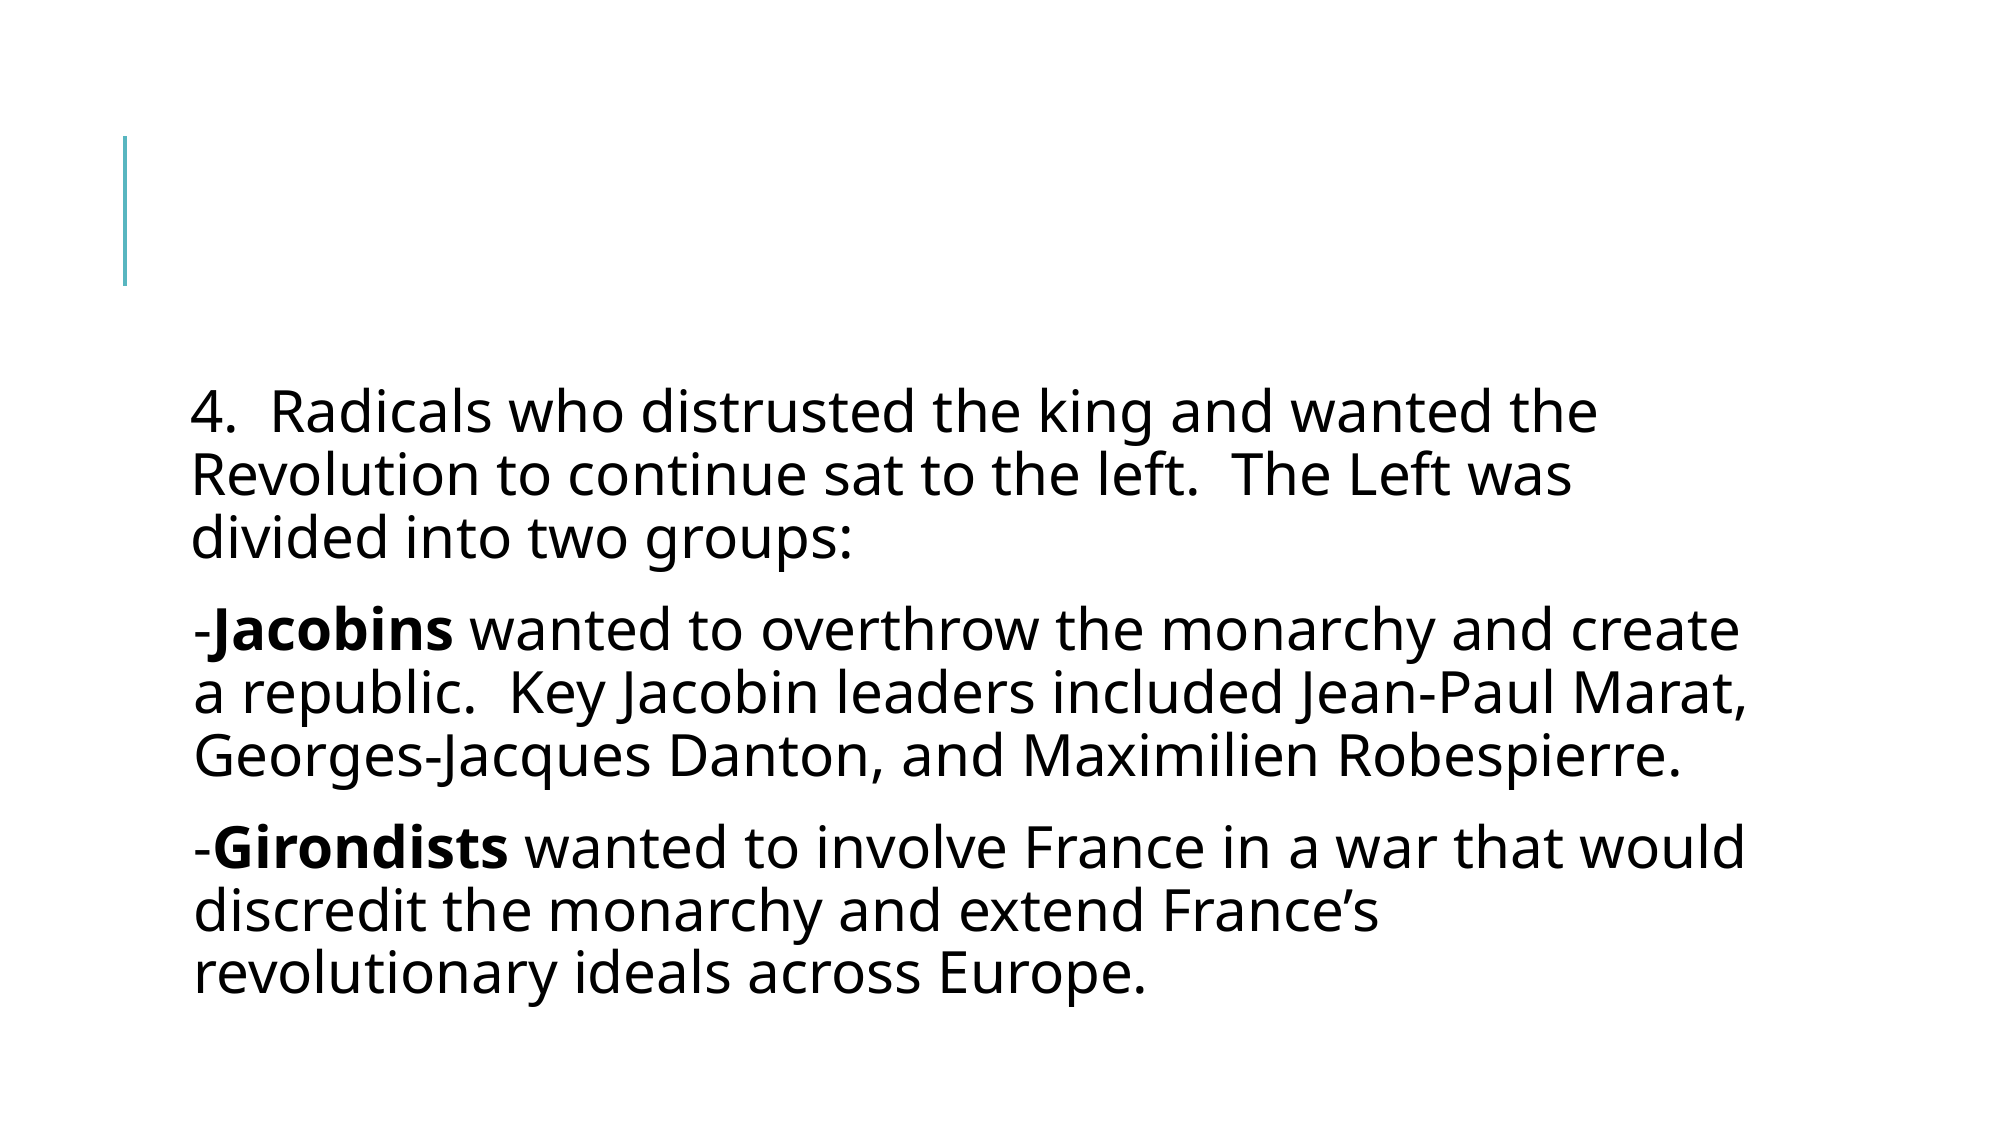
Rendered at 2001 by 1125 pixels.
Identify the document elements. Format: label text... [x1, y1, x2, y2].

list 4. Radicals who distrusted the king and wanted the Revolution to continue sat to the left. The Left was divided into two groups: -Jacobins wanted to overthrow the monarchy and create a republic. Key Jacobin leaders included Jean-Paul Marat, Georges-Jacques Danton, and Maximilien Robespierre. -Girondists wanted to involve France in a war that would discredit the monarchy and extend France’s revolutionary ideals across Europe. [168, 375, 1763, 1035]
